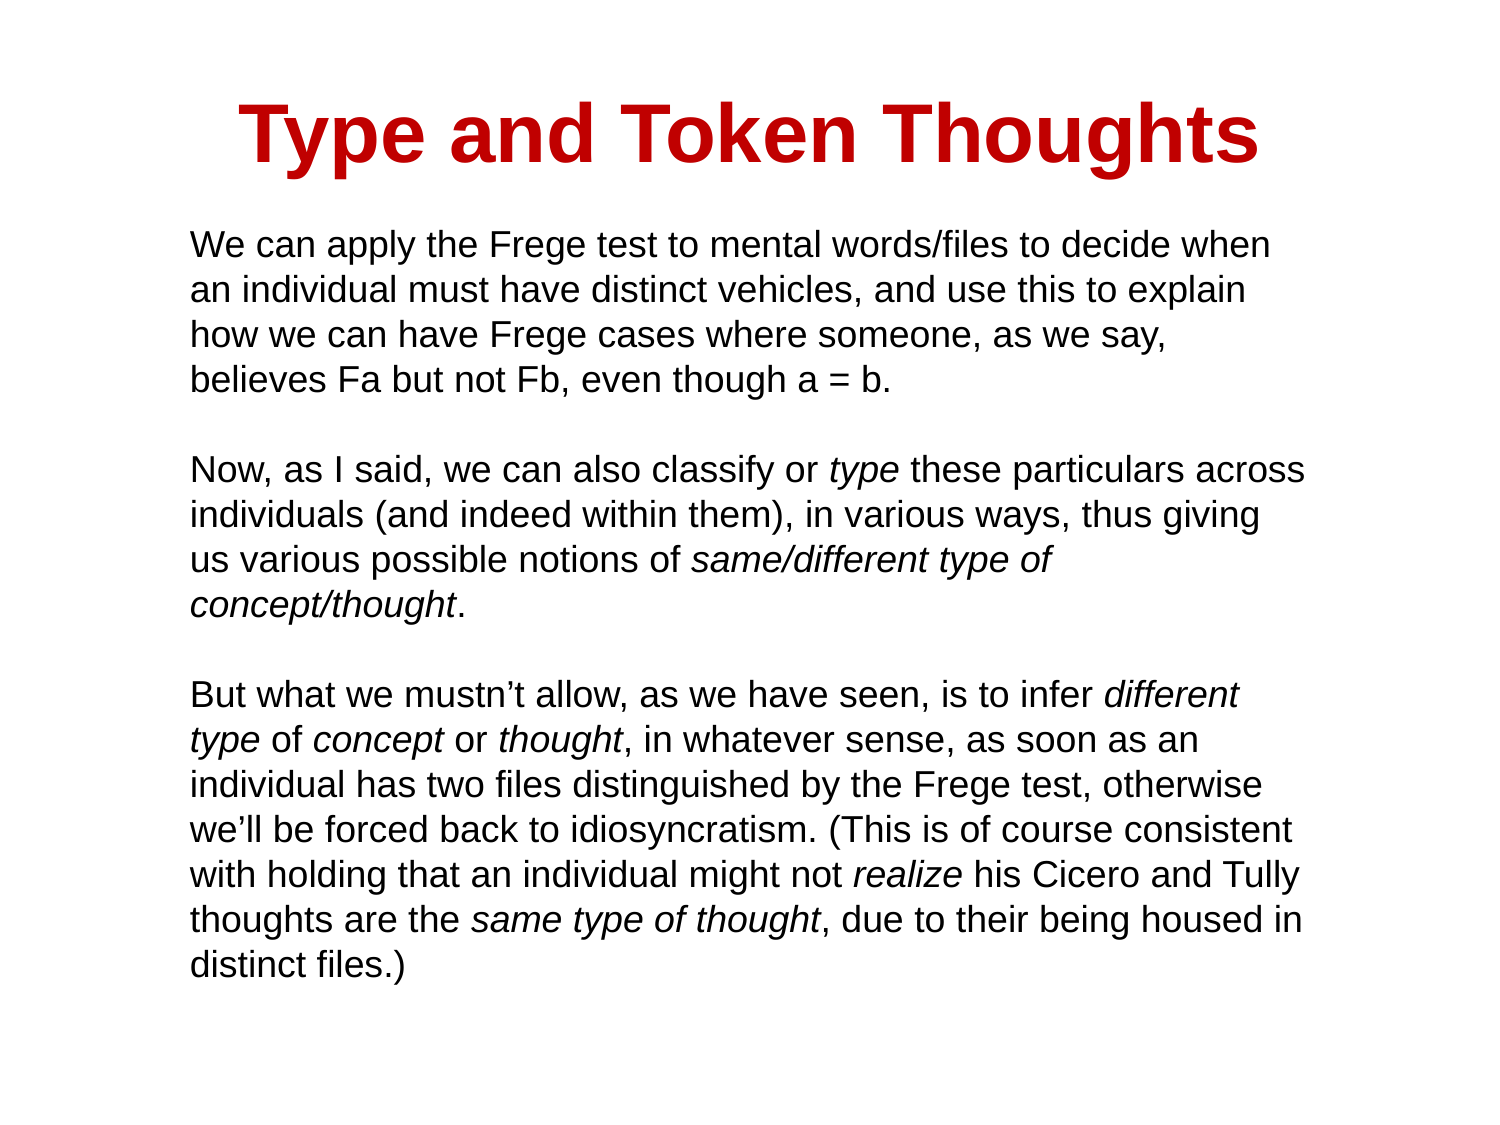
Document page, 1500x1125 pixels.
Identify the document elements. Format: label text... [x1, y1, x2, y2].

list We can apply the Frege test to mental words/files to decide when an individual must have distinct vehicles, and use this to explain how we can have Frege cases where someone, as we say, believes Fa but not Fb, even though a = b. Now, as I said, we can also classify or type these particulars across individuals (and indeed within them), in various ways, thus giving us various possible notions of same/different type of concept/thought. But what we mustn’t allow, as we have seen, is to infer different type of concept or thought, in whatever sense, as soon as an individual has two files distinguished by the Frege test, otherwise we’ll be forced back to idiosyncratism. (This is of course consistent with holding that an individual might not realize his Cicero and Tully thoughts are the same type of thought, due to their being housed in distinct files.) [174, 212, 1325, 1005]
title Type and Token Thoughts [75, 45, 1425, 213]
